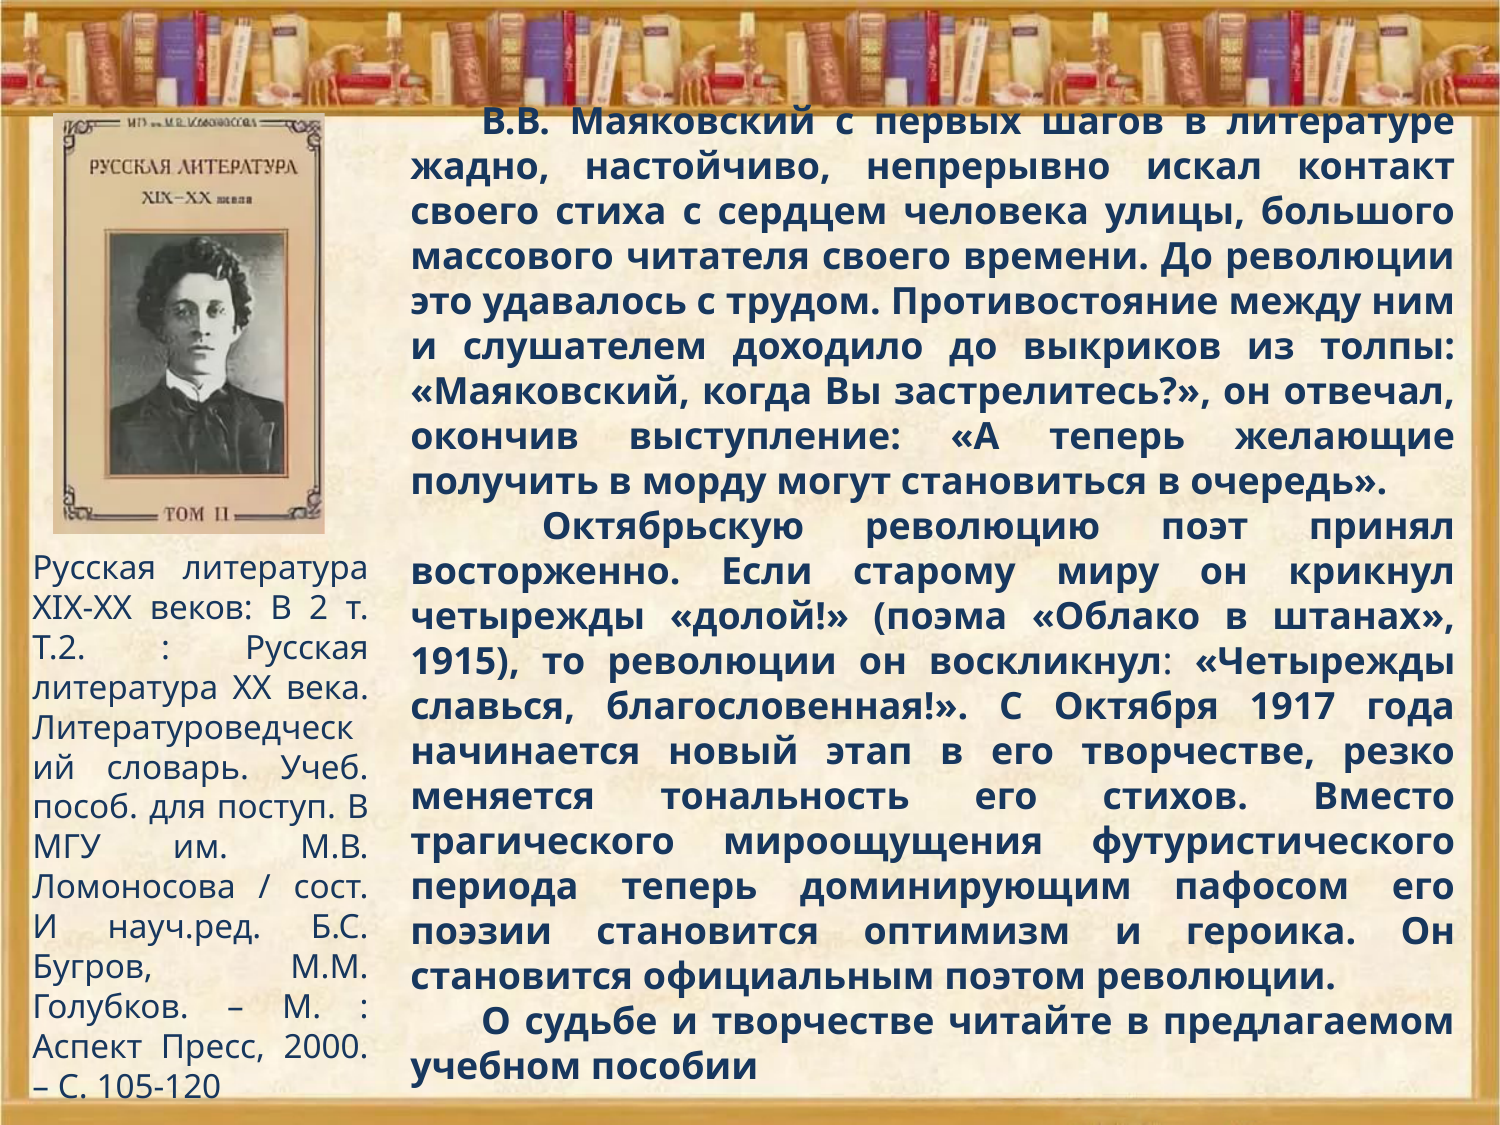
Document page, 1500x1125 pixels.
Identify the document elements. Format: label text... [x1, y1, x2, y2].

picture [0, 0, 1500, 1125]
text_box В.В. Маяковский с первых шагов в литературе жадно, настойчиво, непрерывно искал контакт своего стиха с сердцем человека улицы, большого массового читателя своего времени. До революции это удавалось с трудом. Противостояние между ним и слушателем доходило до выкриков из толпы: «Маяковский, когда Вы застрелитесь?», он отвечал, окончив выступление: «А теперь желающие получить в морду могут становиться в очередь». Октябрьскую революцию поэт принял восторженно. Если старому миру он крикнул четырежды «долой!» (поэма «Облако в штанах», 1915), то революции он воскликнул: «Четырежды славься, благословенная!». С Октября 1917 года начинается новый этап в его творчестве, резко меняется тональность его стихов. Вместо трагического мироощущения футуристического периода теперь доминирующим пафосом его поэзии становится оптимизм и героика. Он становится официальным поэтом революции. О судьбе и творчестве читайте в предлагаемом учебном пособии [395, 89, 1471, 1095]
text_box Русская литература XIX-XX веков: В 2 т. Т.2. : Русская литература XX века. Литературоведческий словарь. Учеб. пособ. для поступ. В МГУ им. М.В. Ломоносова / сост. И науч.ред. Б.С. Бугров, М.М. Голубков. – М. : Аспект Пресс, 2000. – С. 105-120 [17, 538, 384, 1113]
